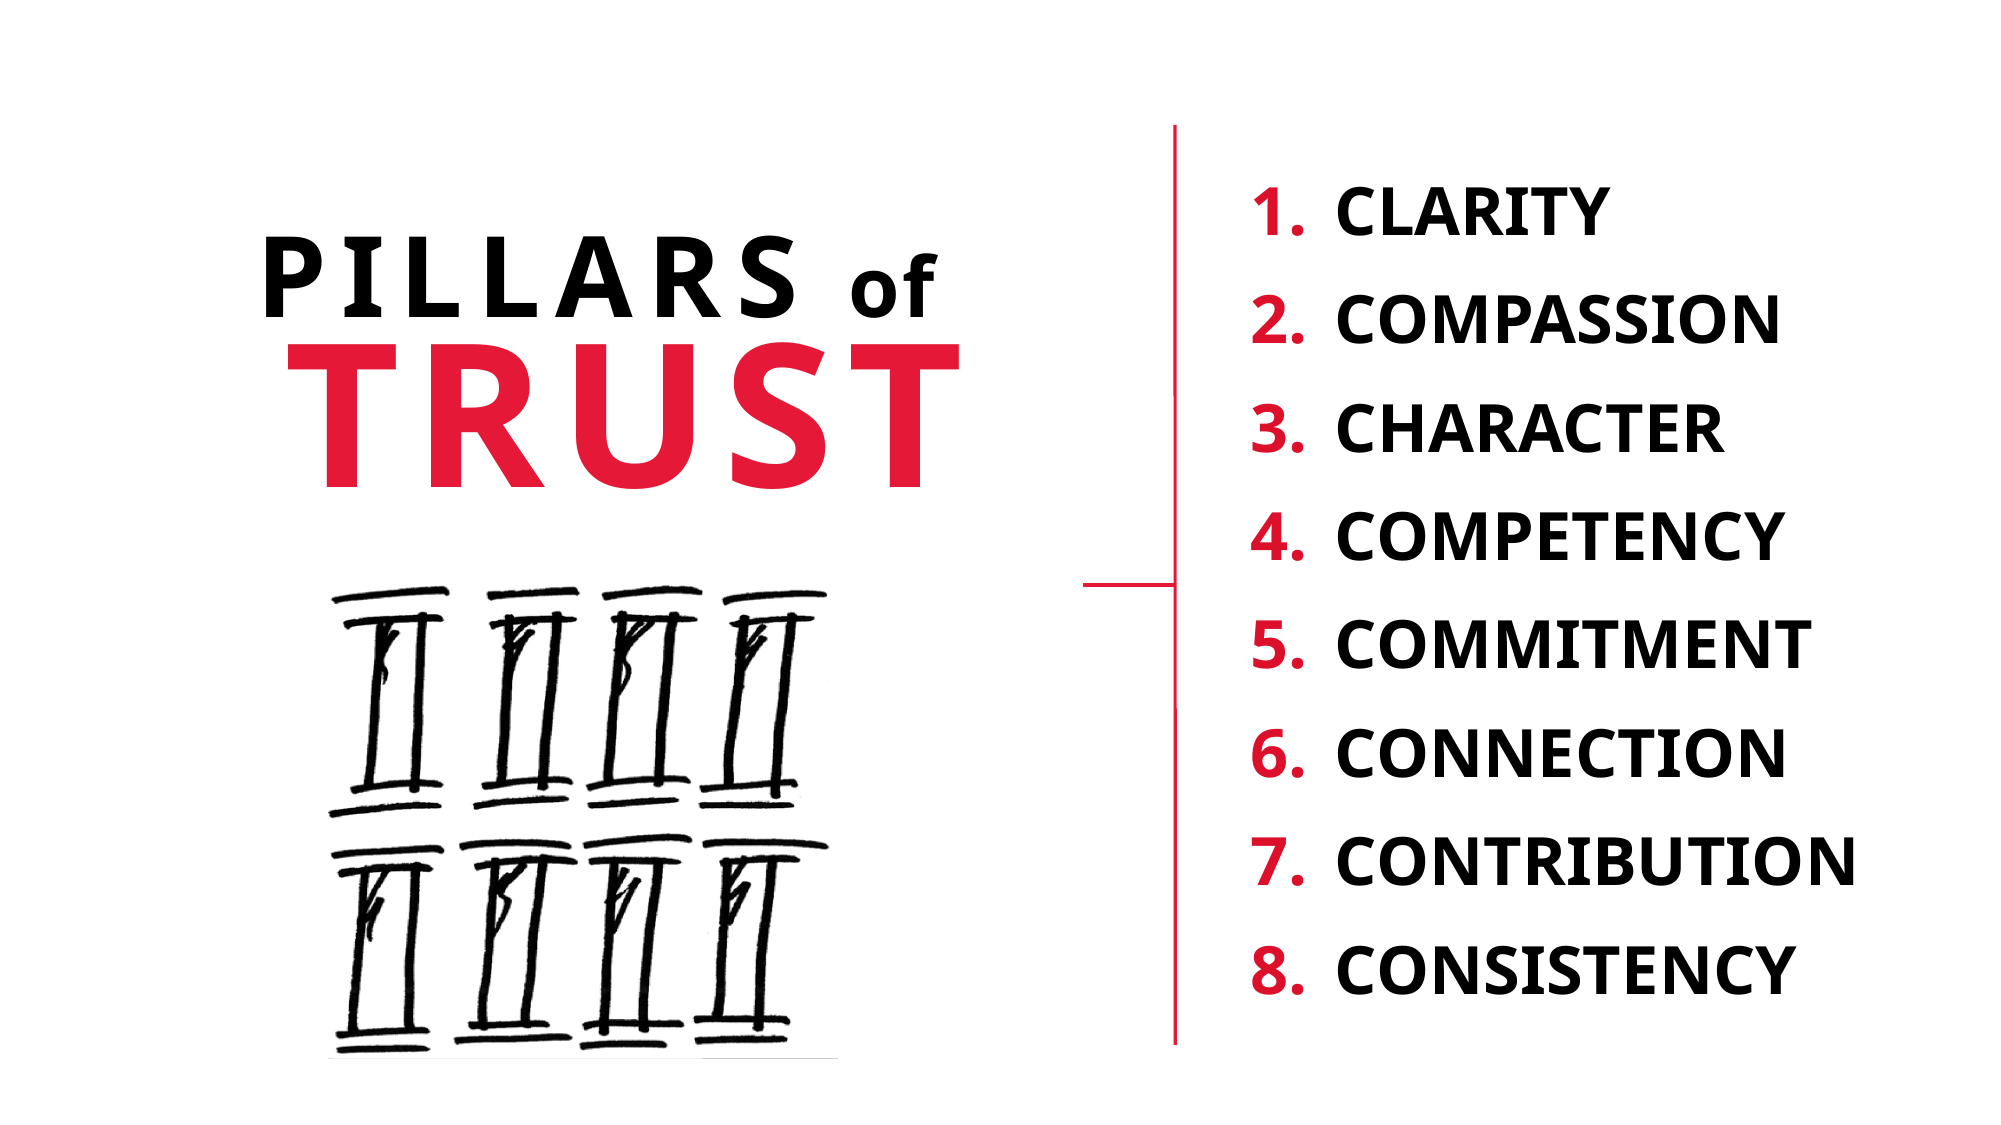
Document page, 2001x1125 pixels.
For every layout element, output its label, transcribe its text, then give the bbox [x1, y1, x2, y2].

text_box PILLARS of [256, 221, 966, 342]
text_box CLARITY COMPASSION CHARACTER COMPETENCY COMMITMENT CONNECTION CONTRIBUTION CONSISTENCY [1250, 152, 1943, 1008]
text_box TRUST [231, 350, 964, 509]
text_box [1082, 124, 1176, 1046]
picture [328, 584, 838, 1060]
